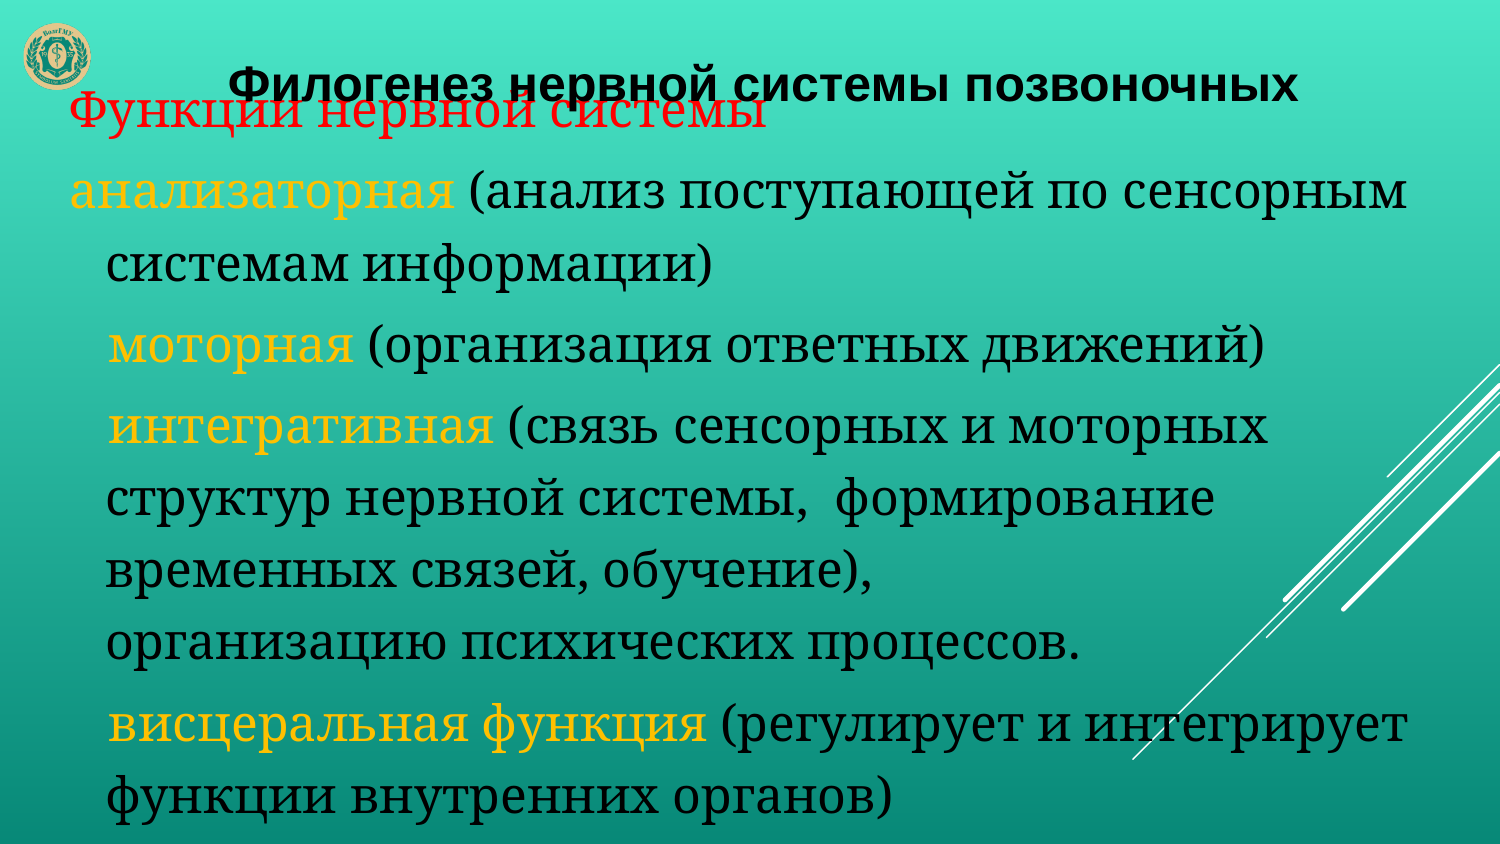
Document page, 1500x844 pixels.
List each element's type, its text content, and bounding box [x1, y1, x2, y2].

picture [23, 23, 93, 90]
text_box Филогенез нервной системы позвоночных [216, 45, 1311, 177]
list Функции нервной системы анализаторная (анализ поступающей по сенсорным системам информации) моторная (организация ответных движений) интегративная (связь сенсорных и моторных структур нервной системы, формирование временных связей, обучение), организацию психических процессов. висцеральная функция (регулирует и интегрирует функции внутренних органов) [58, 171, 1500, 809]
